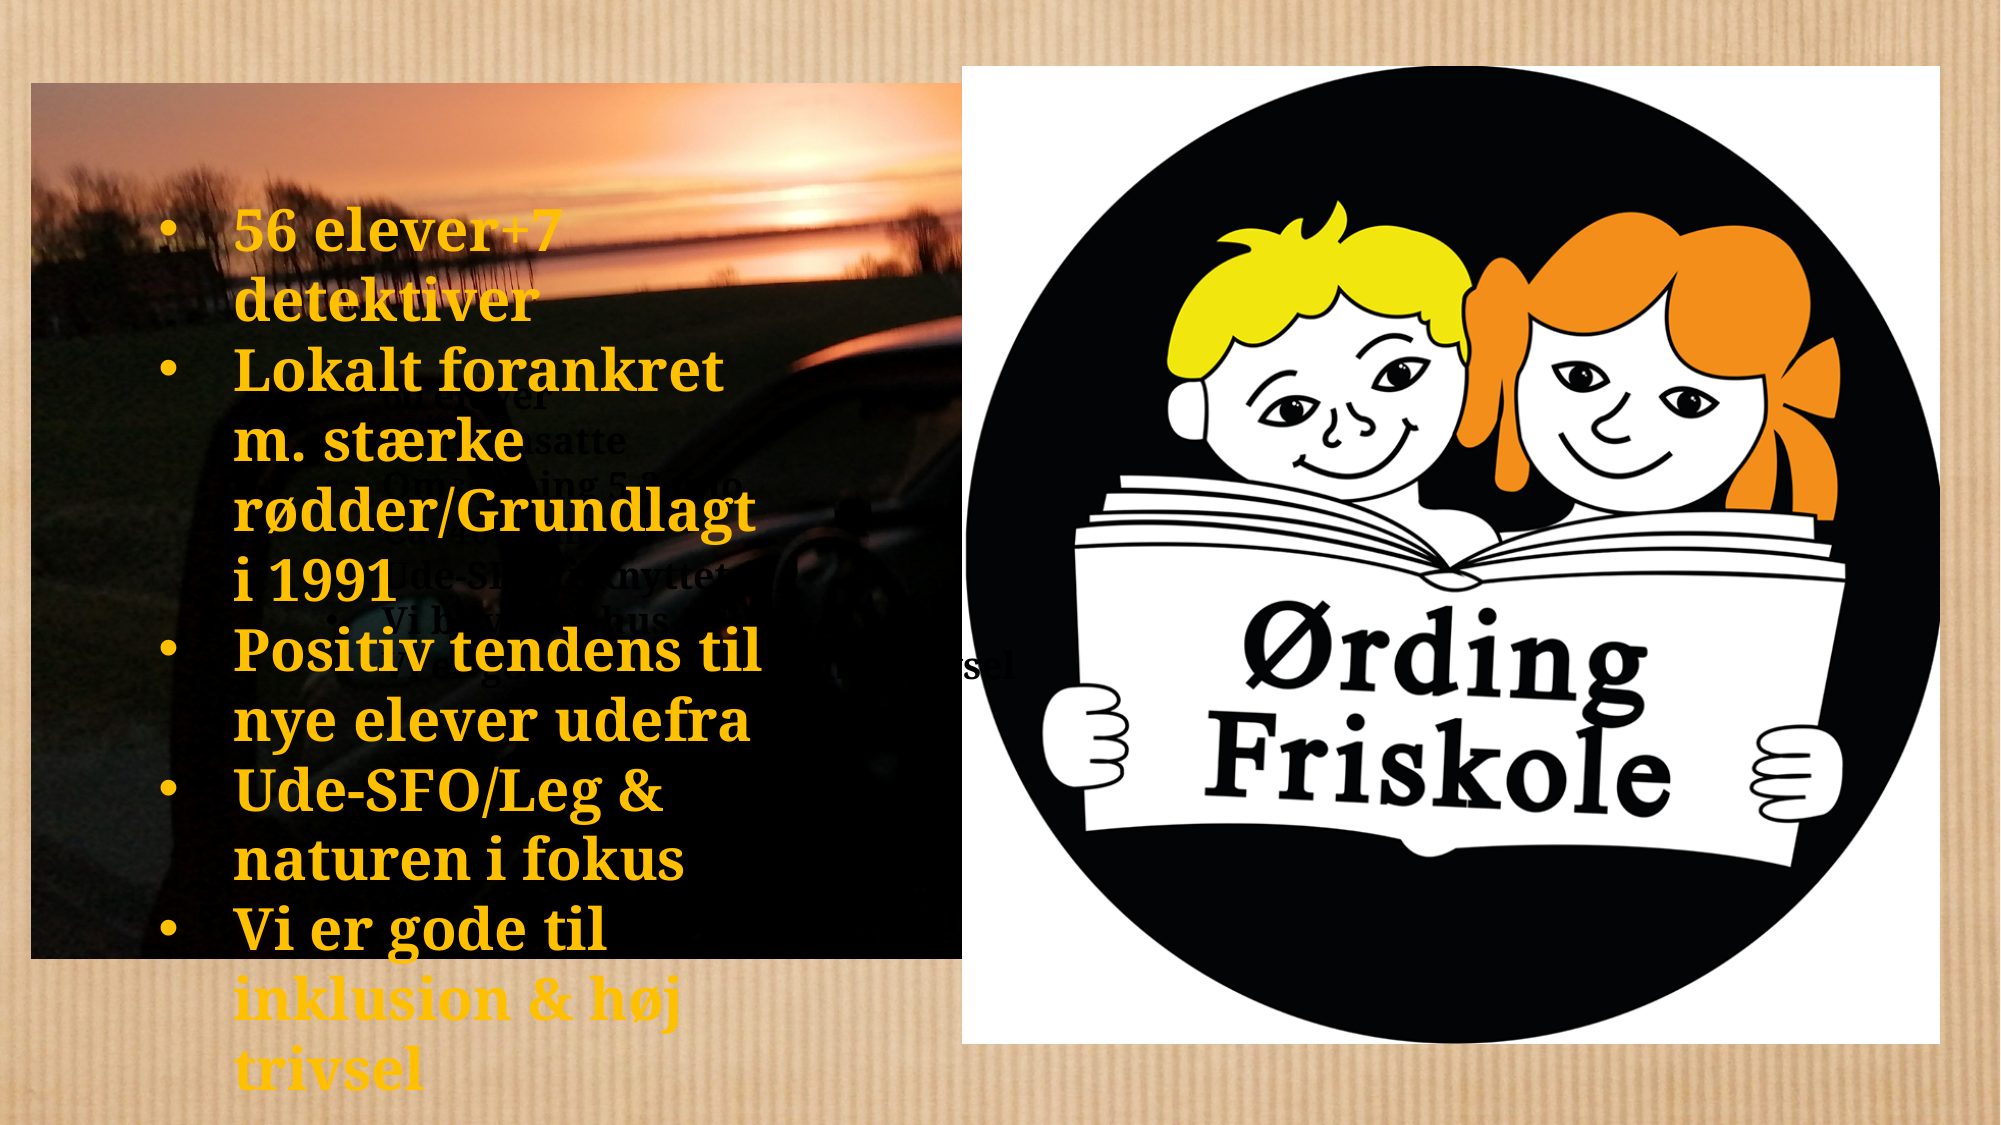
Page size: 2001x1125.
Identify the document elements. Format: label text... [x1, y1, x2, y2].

text_box 56 elever+7 detektiver Lokalt forankret m. stærke rødder/Grundlagt i 1991 Positiv tendens til nye elever udefra Ude-SFO/Leg & naturen i fokus Vi er gode til inklusion & høj trivsel [143, 959, 798, 1110]
picture [0, 0, 2001, 1125]
